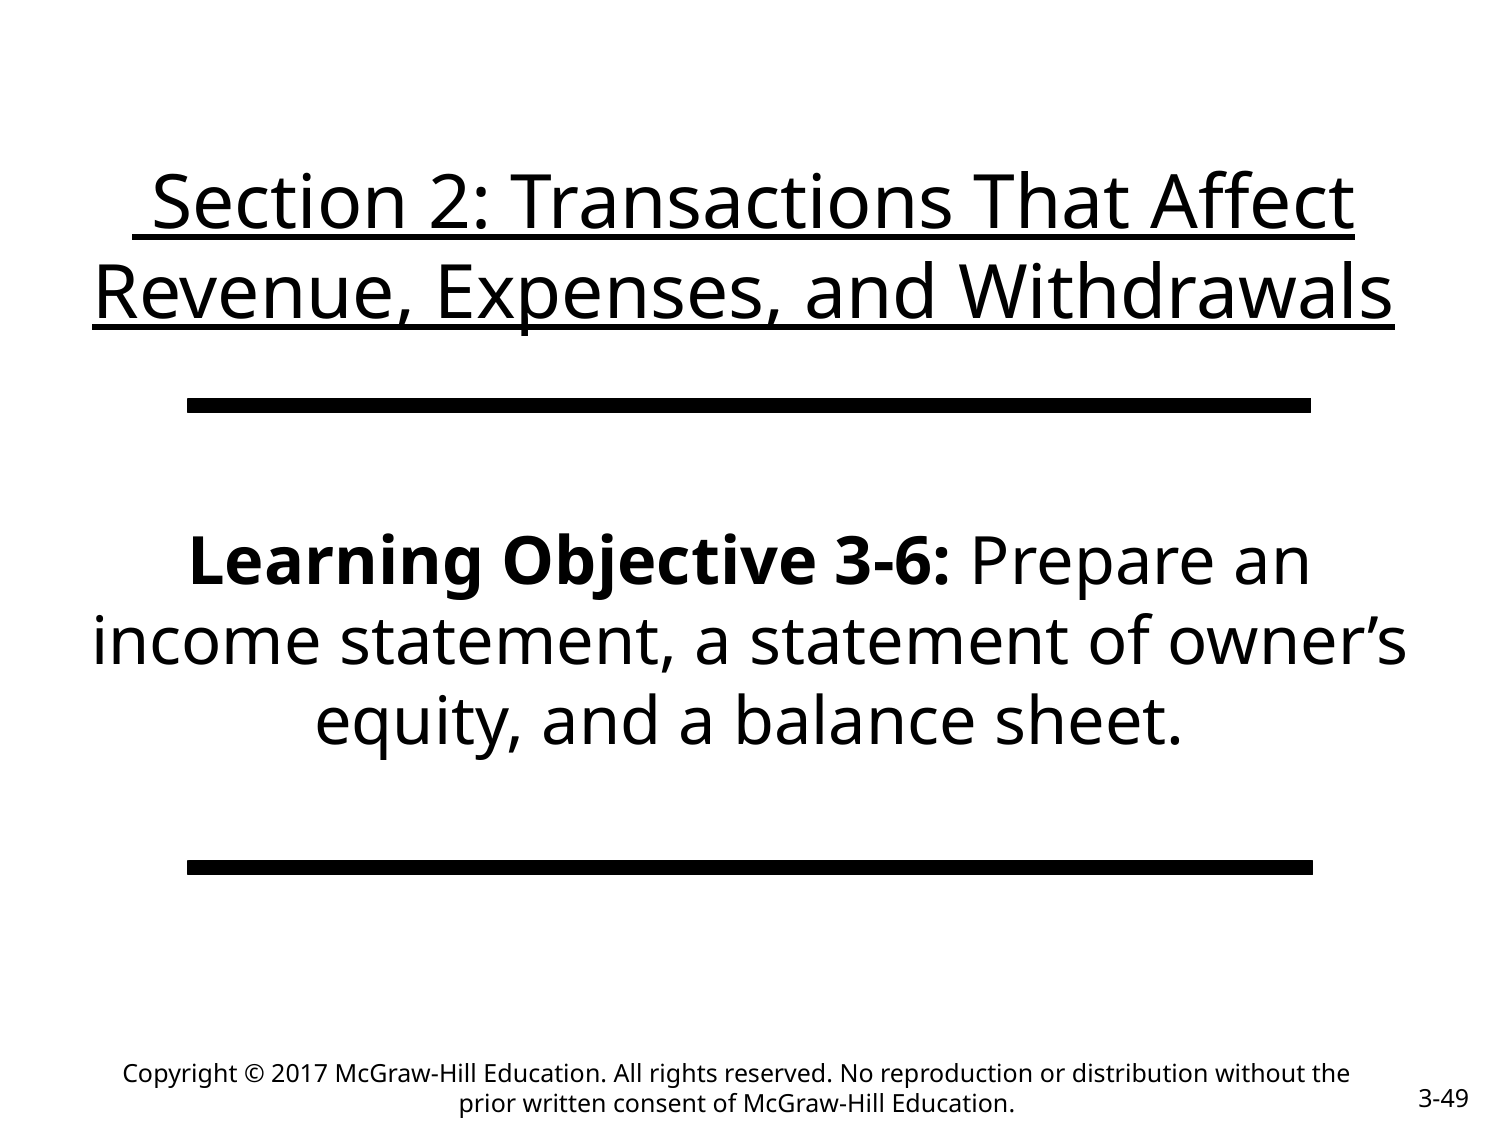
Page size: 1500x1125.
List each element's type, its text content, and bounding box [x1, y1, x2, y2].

title Section 2: Transactions That Affect Revenue, Expenses, and Withdrawals [75, 112, 1413, 375]
list Learning Objective 3-6: Prepare an income statement, a statement of owner’s equity, and a balance sheet. [75, 437, 1425, 838]
